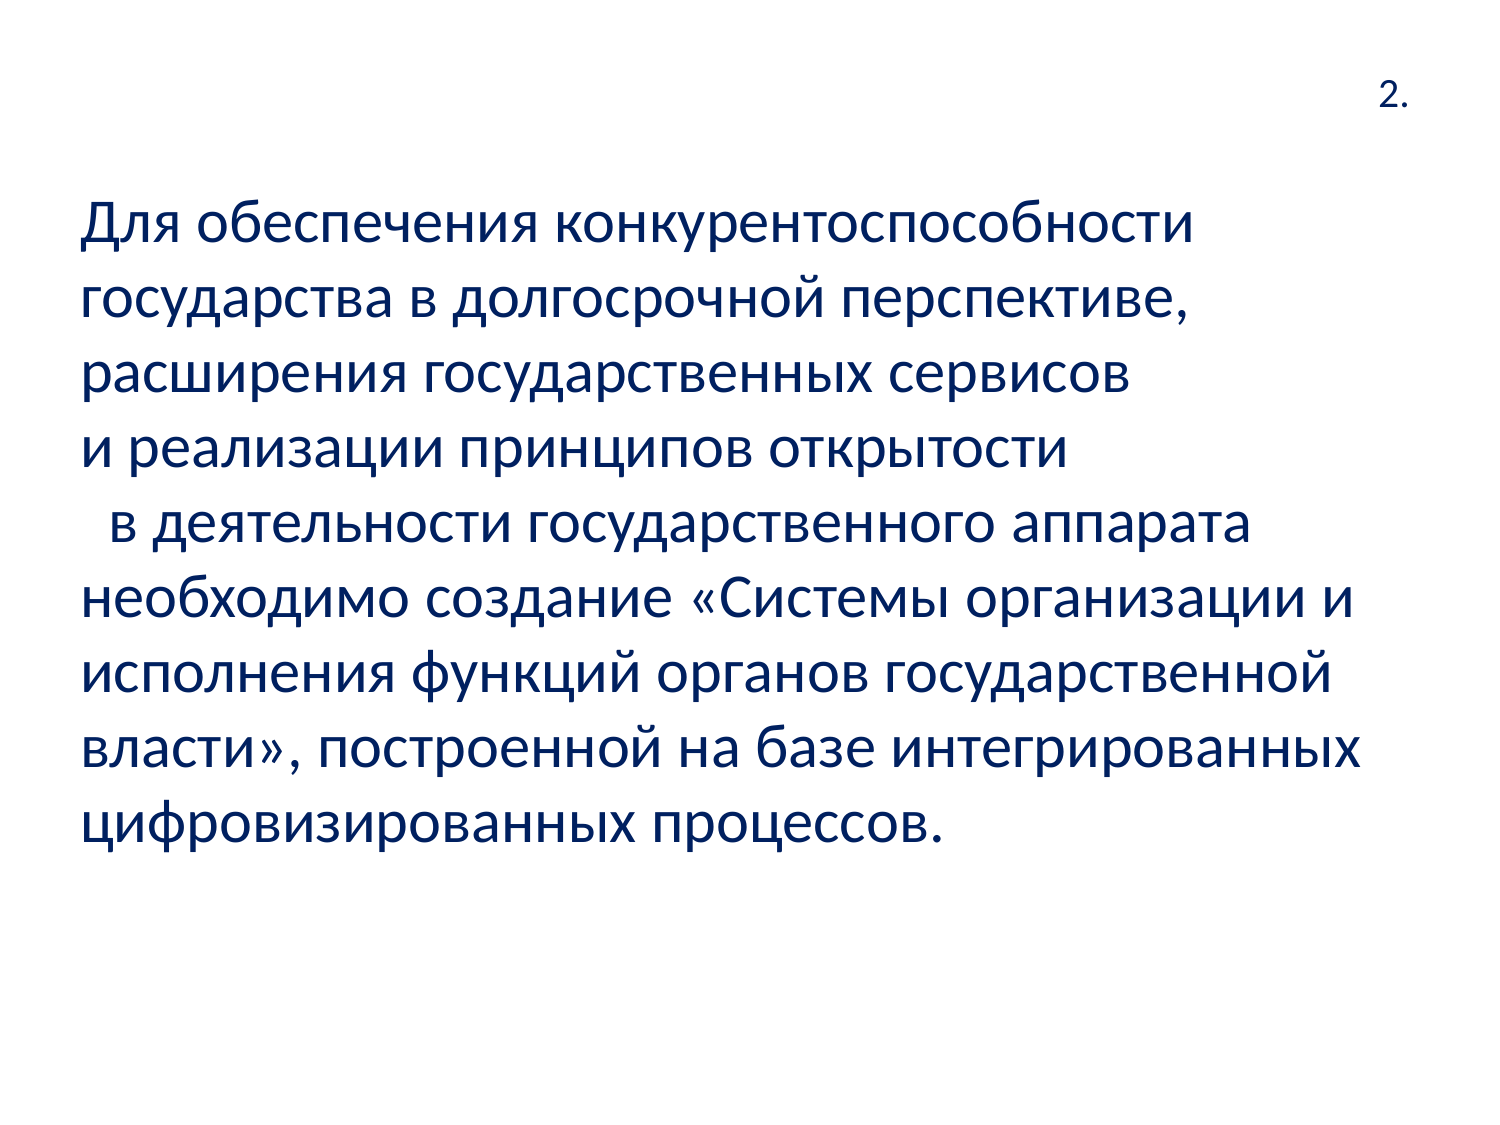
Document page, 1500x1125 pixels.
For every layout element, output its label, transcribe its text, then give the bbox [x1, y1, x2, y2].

list Для обеспечения конкурентоспособности государства в долгосрочной перспективе, расширения государственных сервисов и реализации принципов открытости в деятельности государственного аппарата необходимо создание «Системы организации и исполнения функций органов государственной власти», построенной на базе интегрированных цифровизированных процессов. [64, 172, 1425, 1035]
title 2. [75, 45, 1425, 138]
